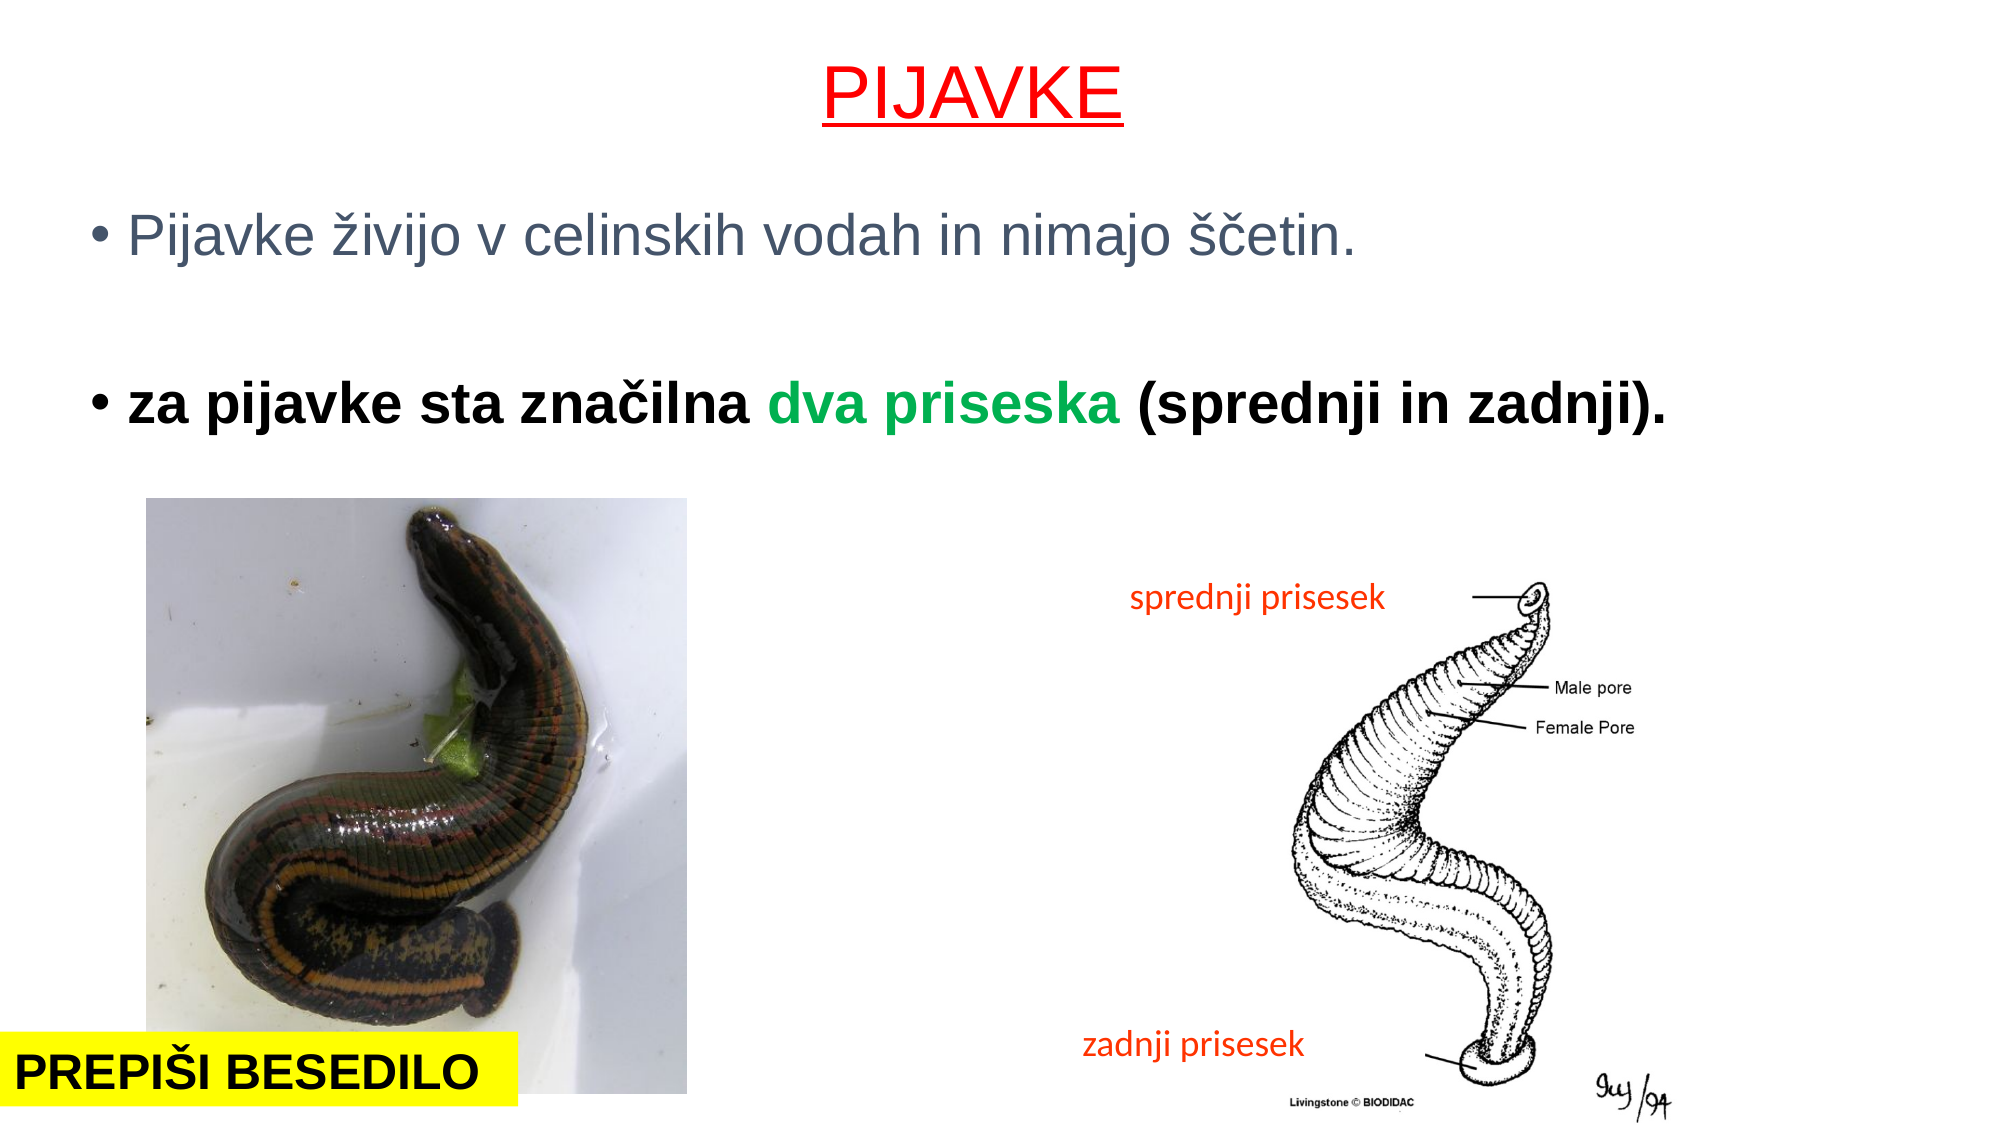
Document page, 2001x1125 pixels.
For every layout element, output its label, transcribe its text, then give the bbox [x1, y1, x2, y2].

text_box zadnji prisesek [1058, 1011, 1283, 1072]
picture [145, 498, 687, 1094]
text_box PIJAVKE [297, 36, 1648, 121]
text_box PREPIŠI BESEDILO [0, 1031, 519, 1107]
picture [1283, 574, 1677, 1125]
text_box sprednji prisesek [1106, 565, 1473, 625]
list Pijavke živijo v celinskih vodah in nimajo ščetin. za pijavke sta značilna dva priseska (sprednji in zadnji). [75, 197, 1929, 1000]
